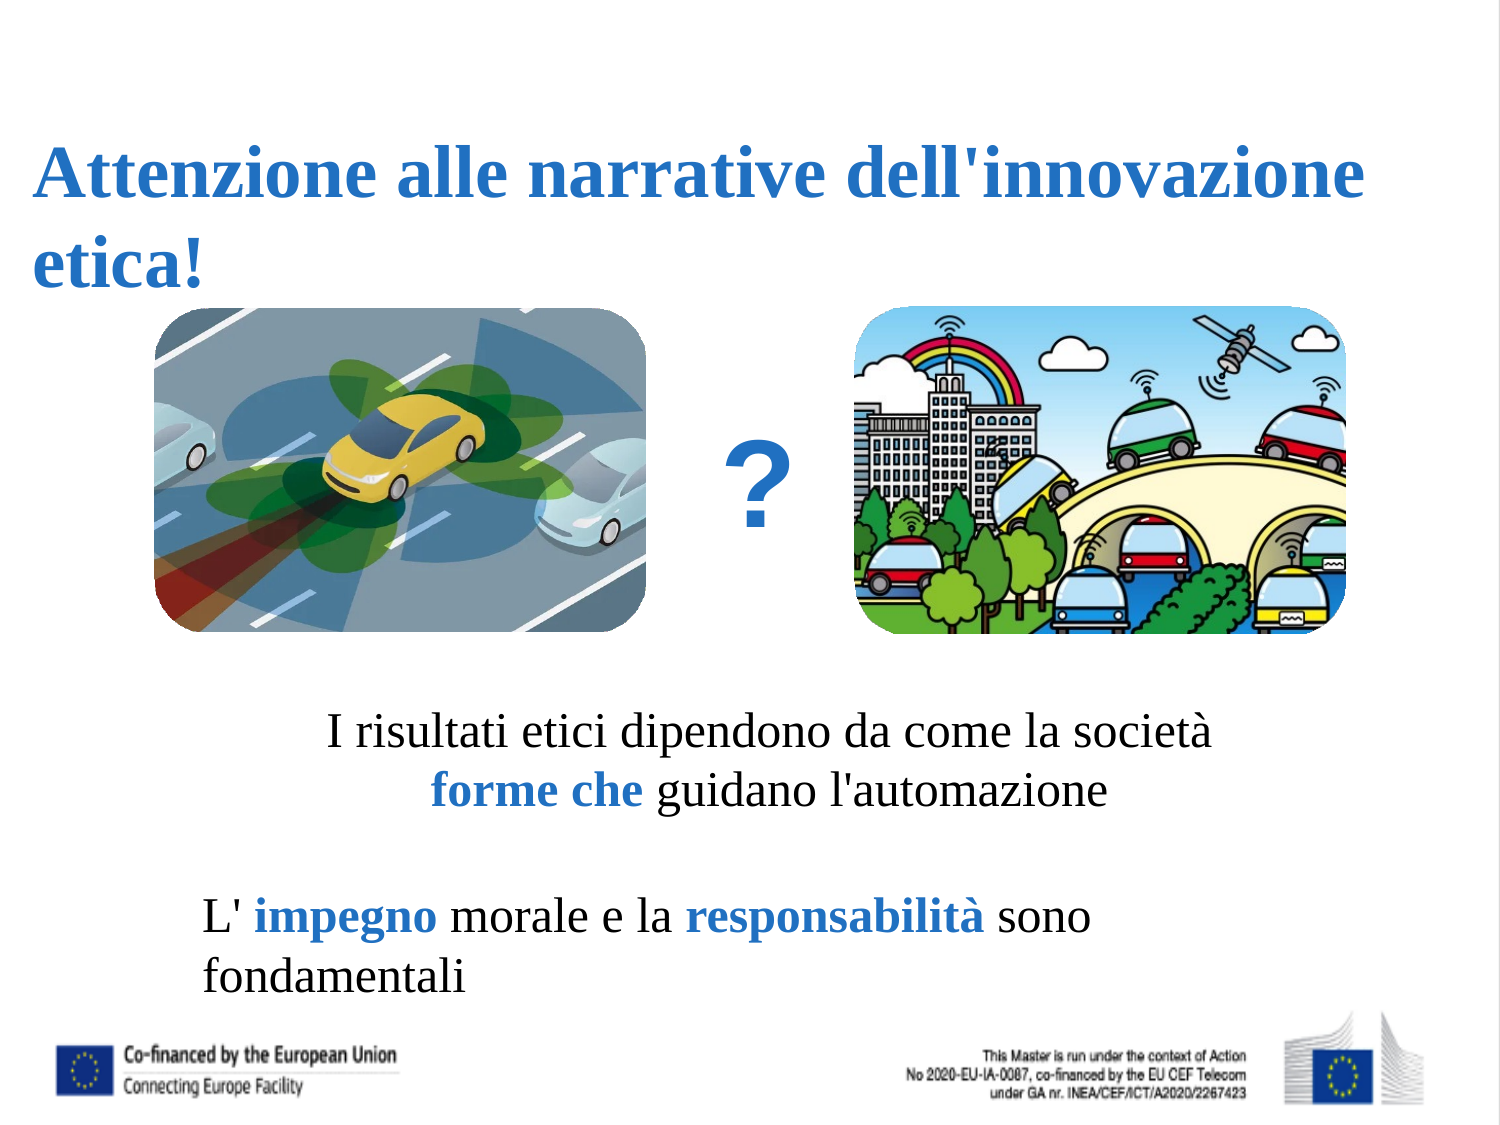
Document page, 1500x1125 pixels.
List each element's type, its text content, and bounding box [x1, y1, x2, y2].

picture [0, 0, 1500, 1125]
text_box ? [717, 400, 783, 553]
title Attenzione alle narrative dell'innovazione etica! [30, 120, 1484, 311]
text_box I risultati etici dipendono da come la società forme che guidano l'automazione L' impegno morale e la responsabilità sono fondamentali [200, 696, 1300, 1003]
